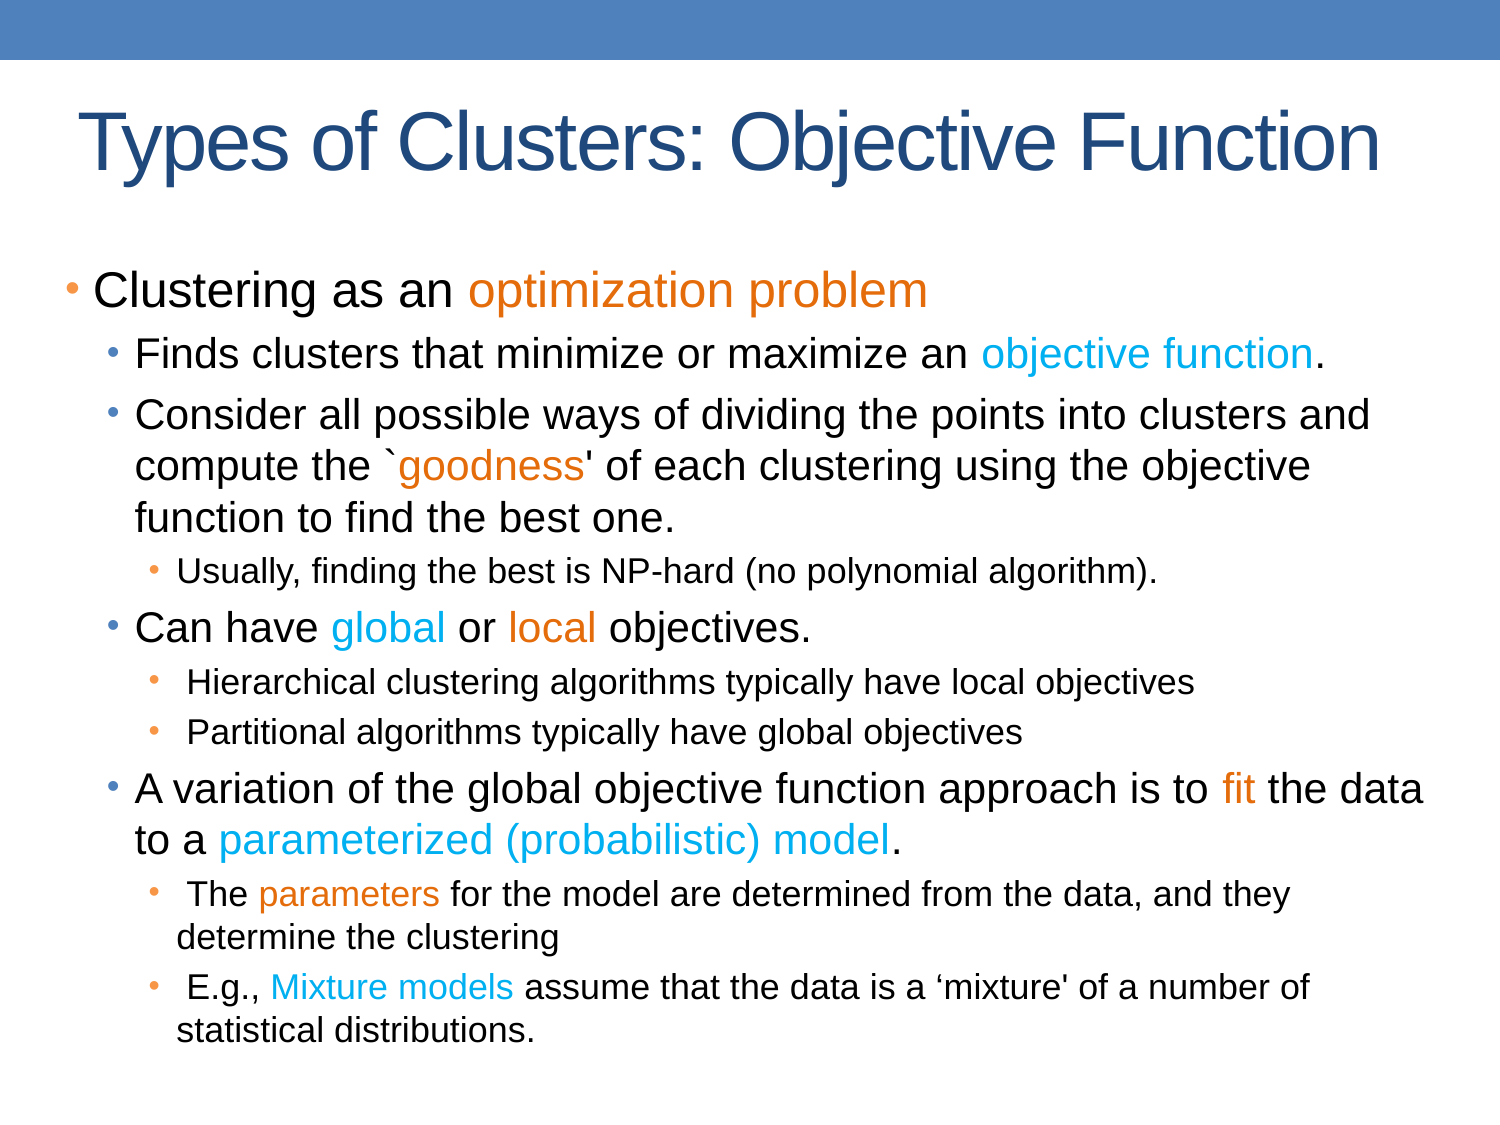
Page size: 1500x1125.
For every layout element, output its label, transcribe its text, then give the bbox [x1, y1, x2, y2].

list Clustering as an optimization problem Finds clusters that minimize or maximize an objective function. Consider all possible ways of dividing the points into clusters and compute the `goodness' of each clustering using the objective function to find the best one. Usually, finding the best is NP-hard (no polynomial algorithm). Can have global or local objectives. Hierarchical clustering algorithms typically have local objectives Partitional algorithms typically have global objectives A variation of the global objective function approach is to fit the data to a parameterized (probabilistic) model. The parameters for the model are determined from the data, and they determine the clustering E.g., Mixture models assume that the data is a ‘mixture' of a number of statistical distributions. [50, 249, 1446, 1063]
title Types of Clusters: Objective Function [62, 62, 1463, 213]
